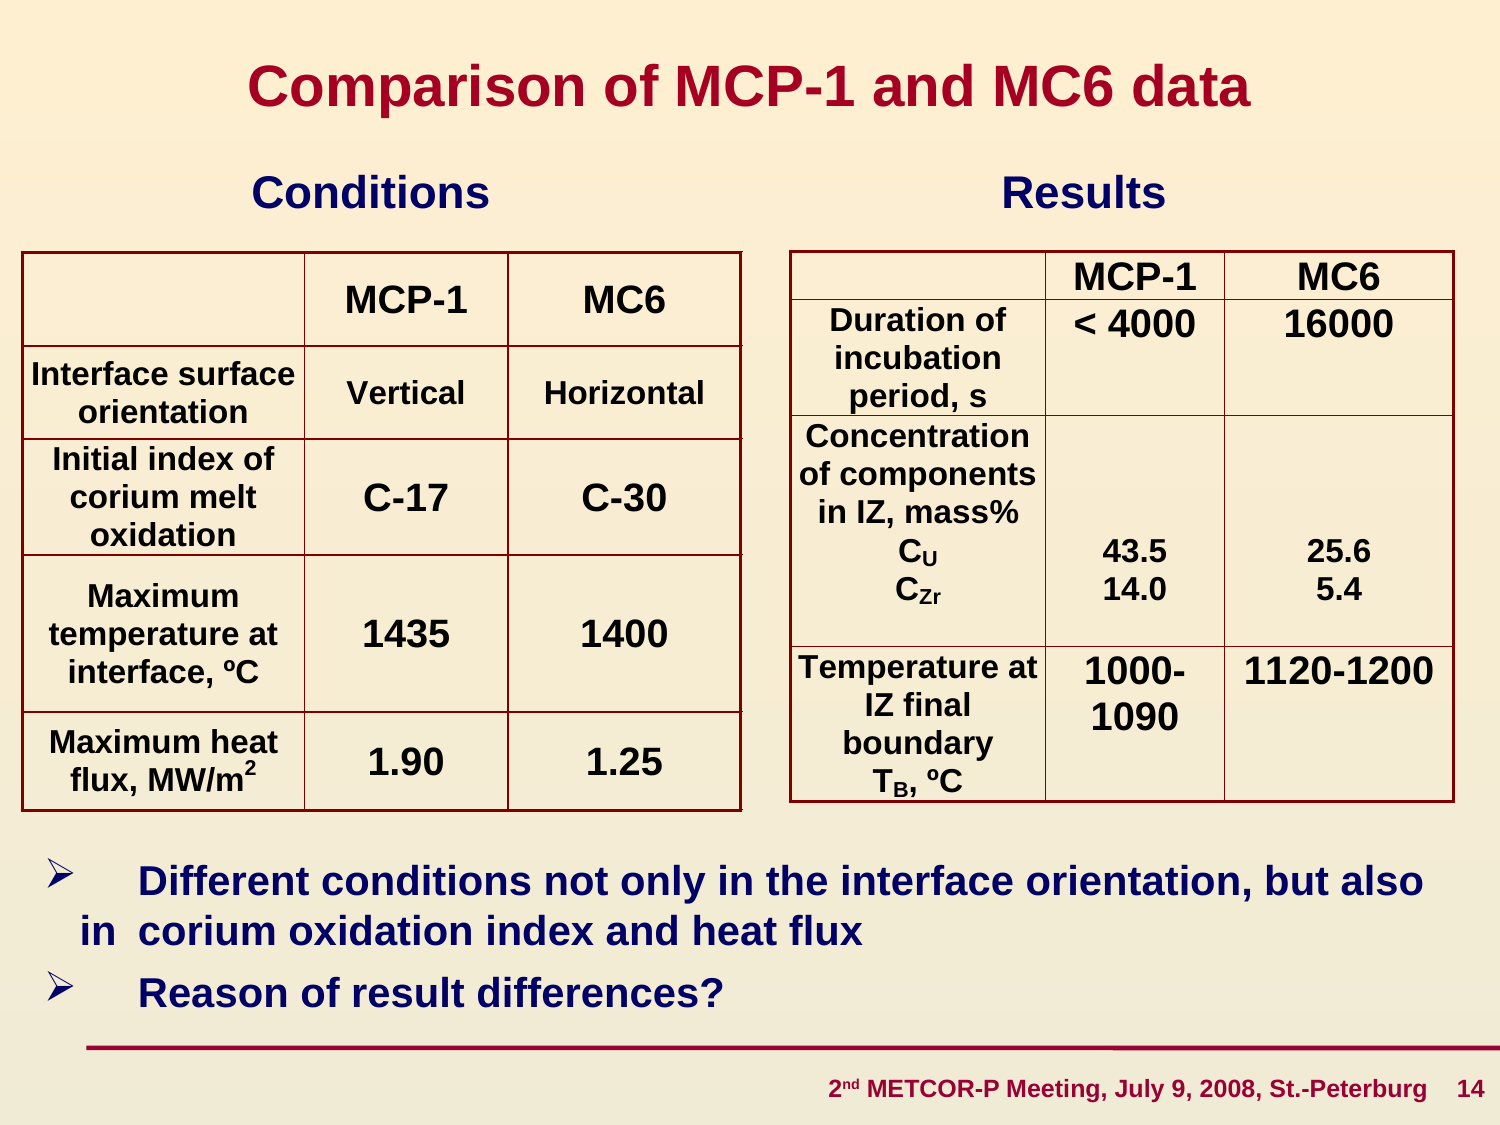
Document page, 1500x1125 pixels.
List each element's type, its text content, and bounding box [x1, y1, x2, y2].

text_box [0, 136, 1500, 1027]
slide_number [702, 1050, 1500, 1125]
title Comparison of MCP-1 and MC6 data [112, 31, 1388, 135]
